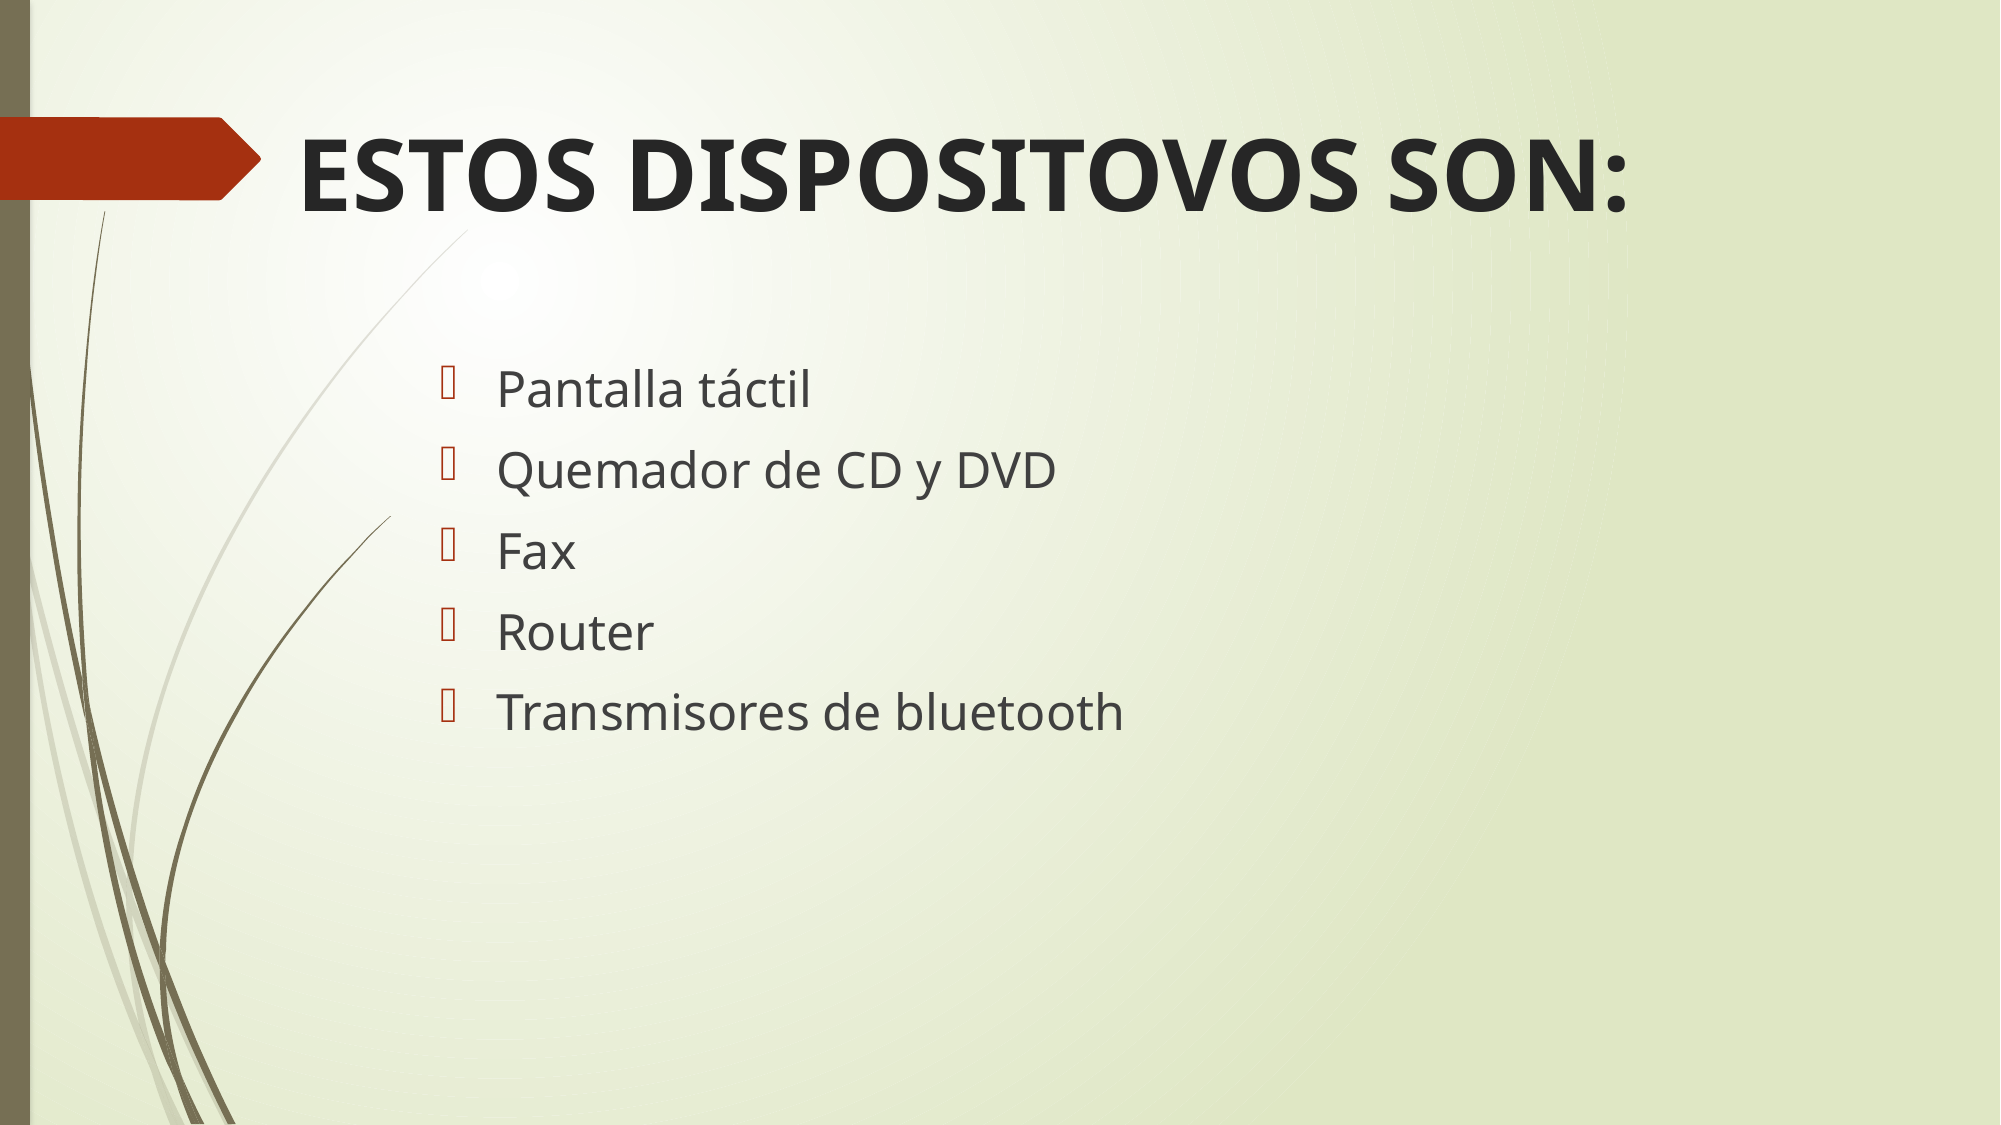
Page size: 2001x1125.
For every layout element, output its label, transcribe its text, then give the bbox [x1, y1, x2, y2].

list Pantalla táctil Quemador de CD y DVD Fax Router Transmisores de bluetooth [424, 350, 1888, 970]
title ESTOS DISPOSITOVOS SON: [281, 103, 1744, 314]
